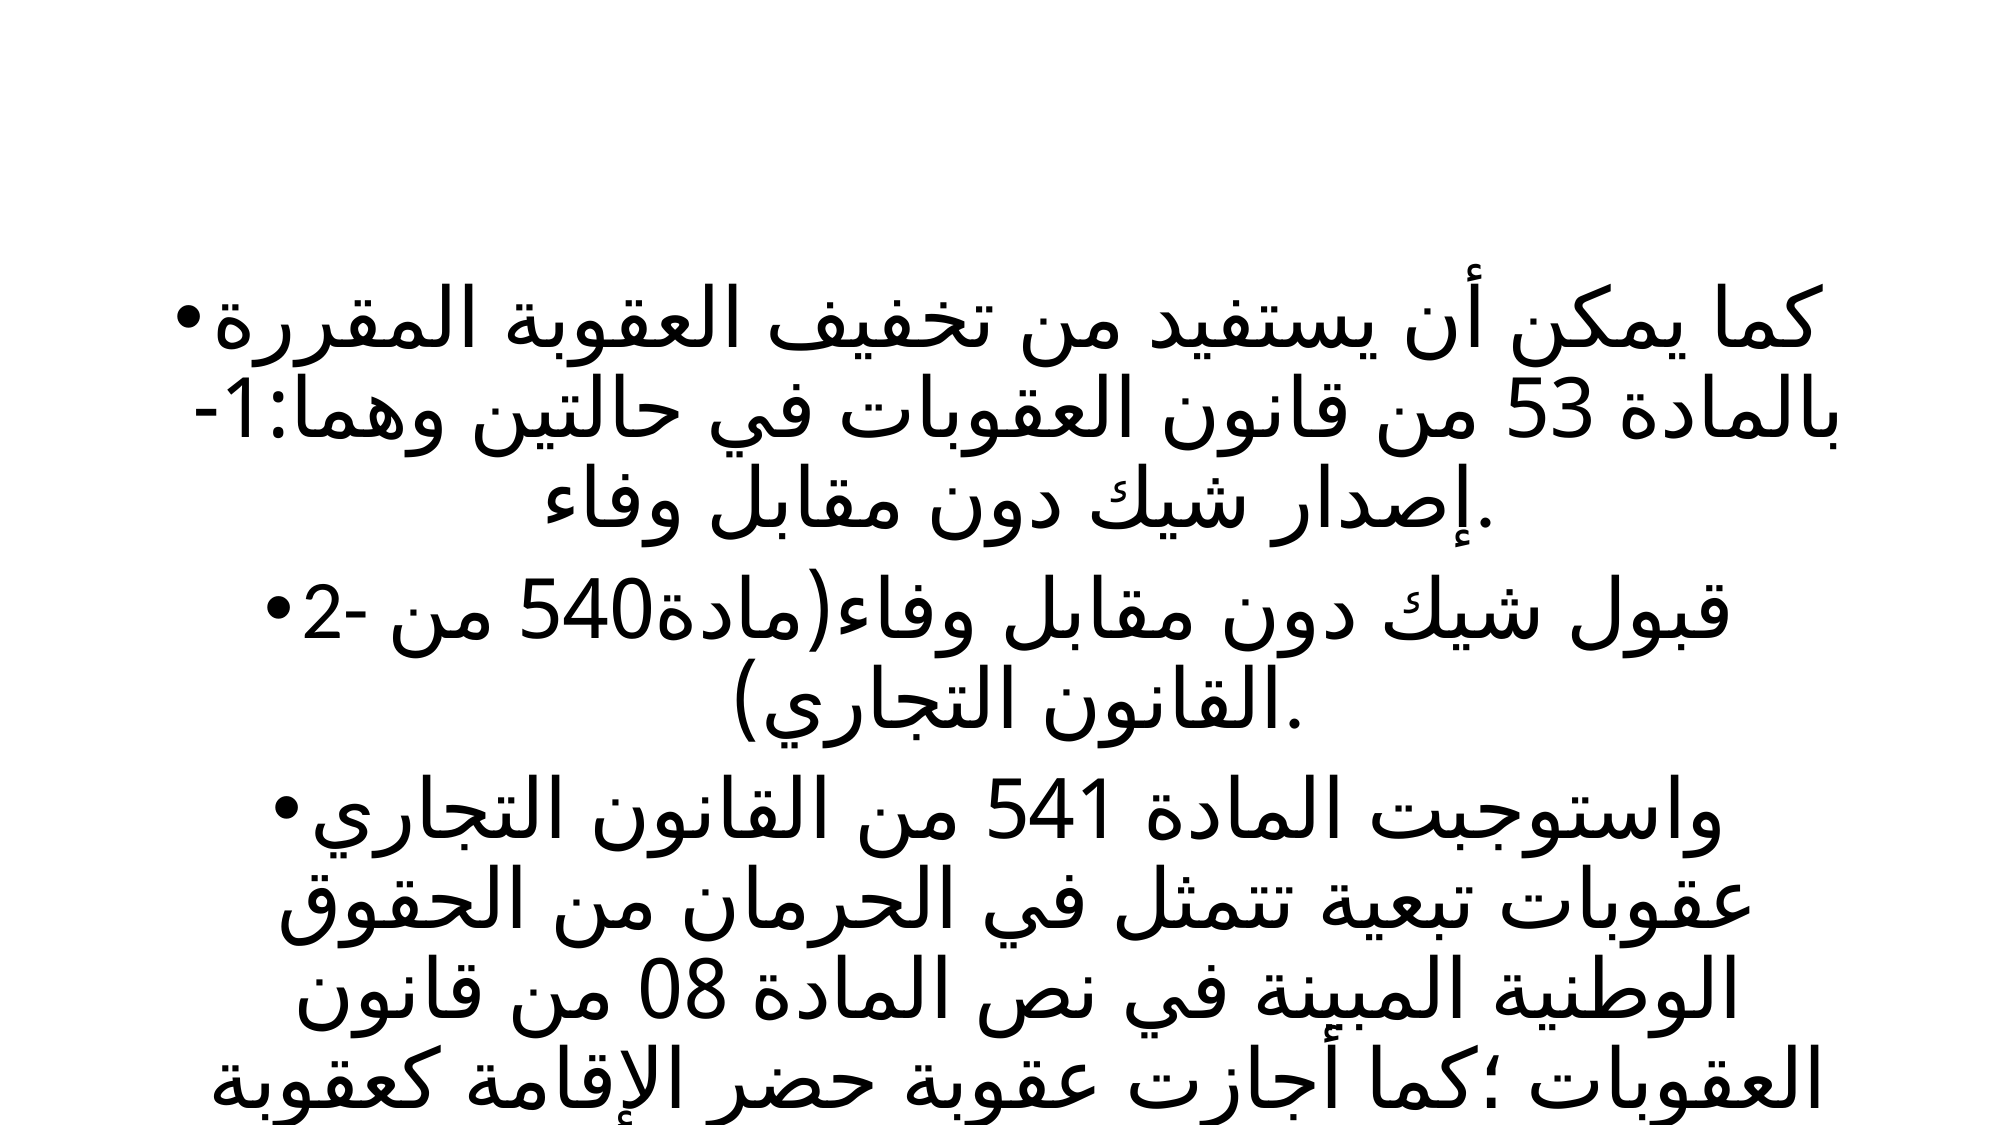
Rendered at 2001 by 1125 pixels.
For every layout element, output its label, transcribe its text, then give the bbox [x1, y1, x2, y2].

list كما يمكن أن يستفيد من تخفيف العقوبة المقررة بالمادة 53 من قانون العقوبات في حالتين وهما:1-إصدار شيك دون مقابل وفاء. 2- قبول شيك دون مقابل وفاء(مادة540 من القانون التجاري). واستوجبت المادة 541 من القانون التجاري عقوبات تبعية تتمثل في الحرمان من الحقوق الوطنية المبينة في نص المادة 08 من قانون العقوبات ؛كما أجازت عقوبة حضر الإقامة كعقوبة تكميلية. [137, 268, 1863, 732]
